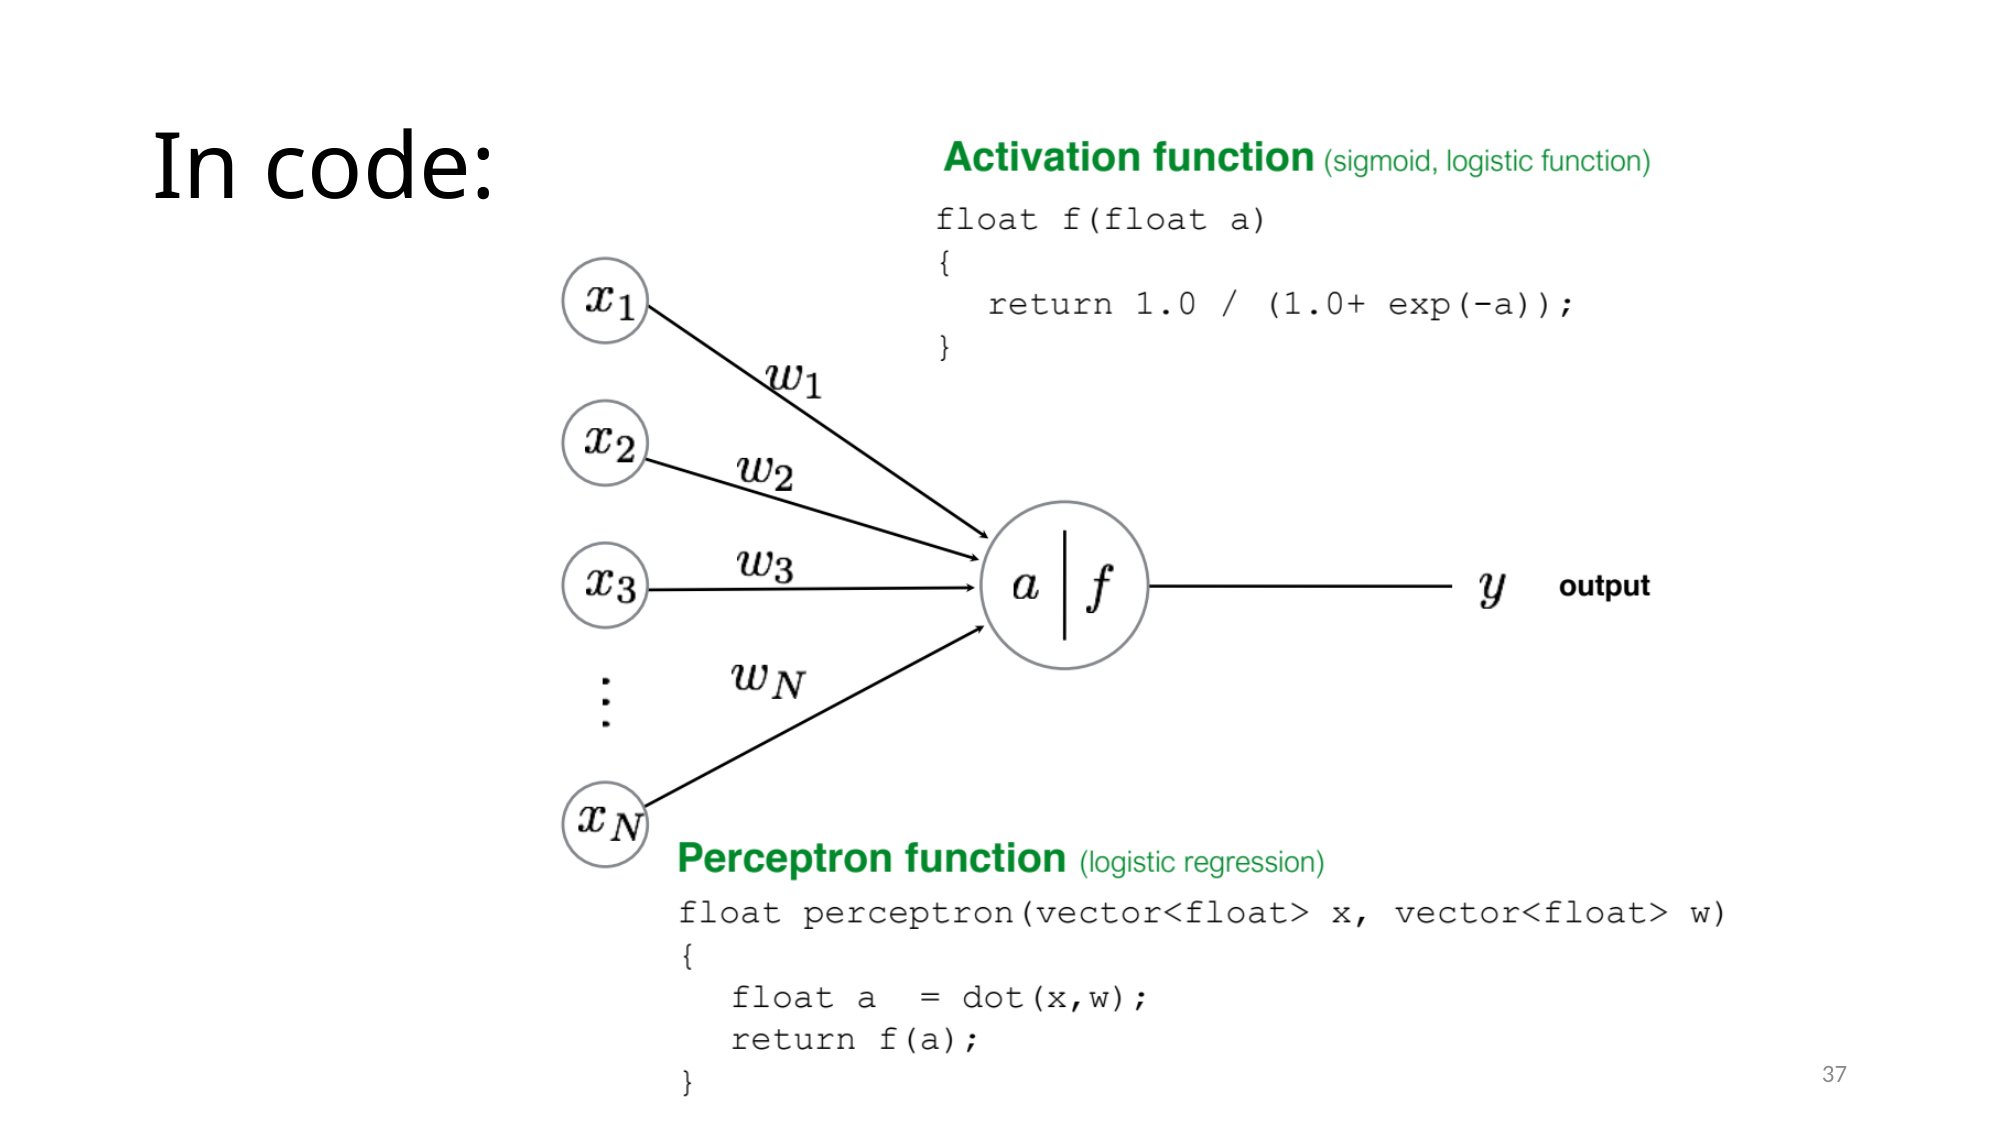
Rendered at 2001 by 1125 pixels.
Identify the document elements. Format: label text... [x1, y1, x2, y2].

slide_number 37 [1750, 1042, 1863, 1103]
title In code: [137, 59, 1863, 278]
picture [249, 110, 1750, 1125]
